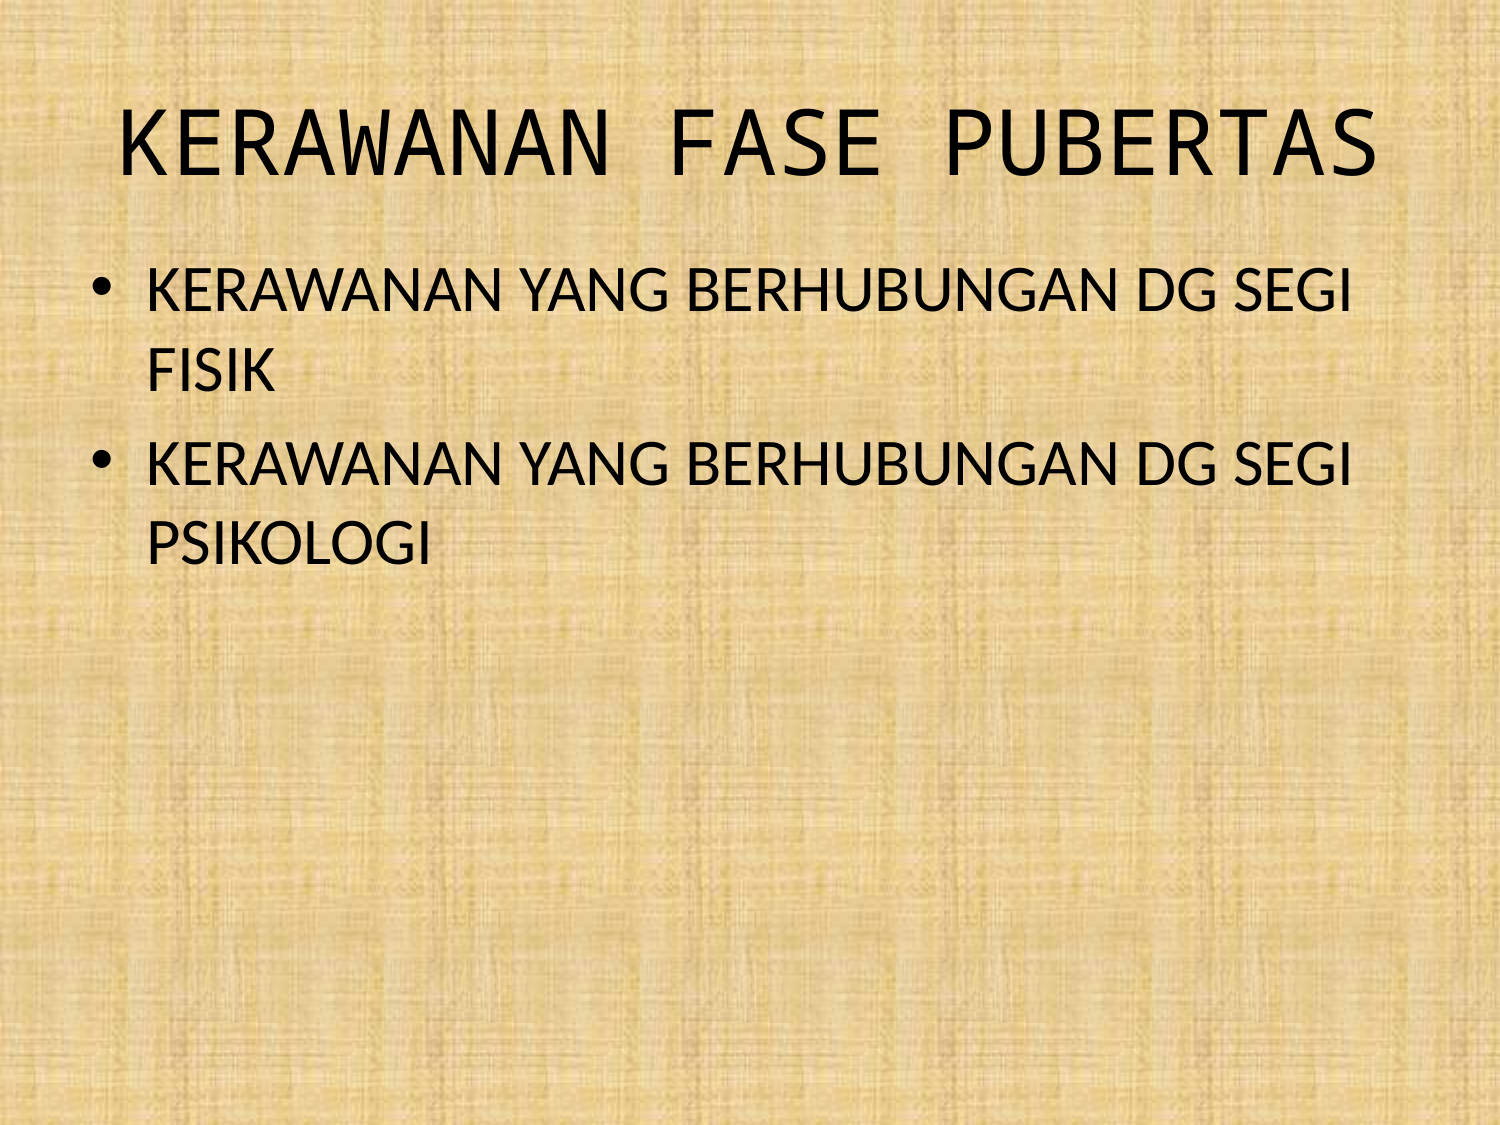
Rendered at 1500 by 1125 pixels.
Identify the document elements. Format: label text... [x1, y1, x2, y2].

picture [0, 0, 1500, 1125]
title KERAWANAN FASE PUBERTAS [75, 45, 1425, 233]
list KERAWANAN YANG BERHUBUNGAN DG SEGI FISIK KERAWANAN YANG BERHUBUNGAN DG SEGI PSIKOLOGI [75, 237, 1425, 1050]
